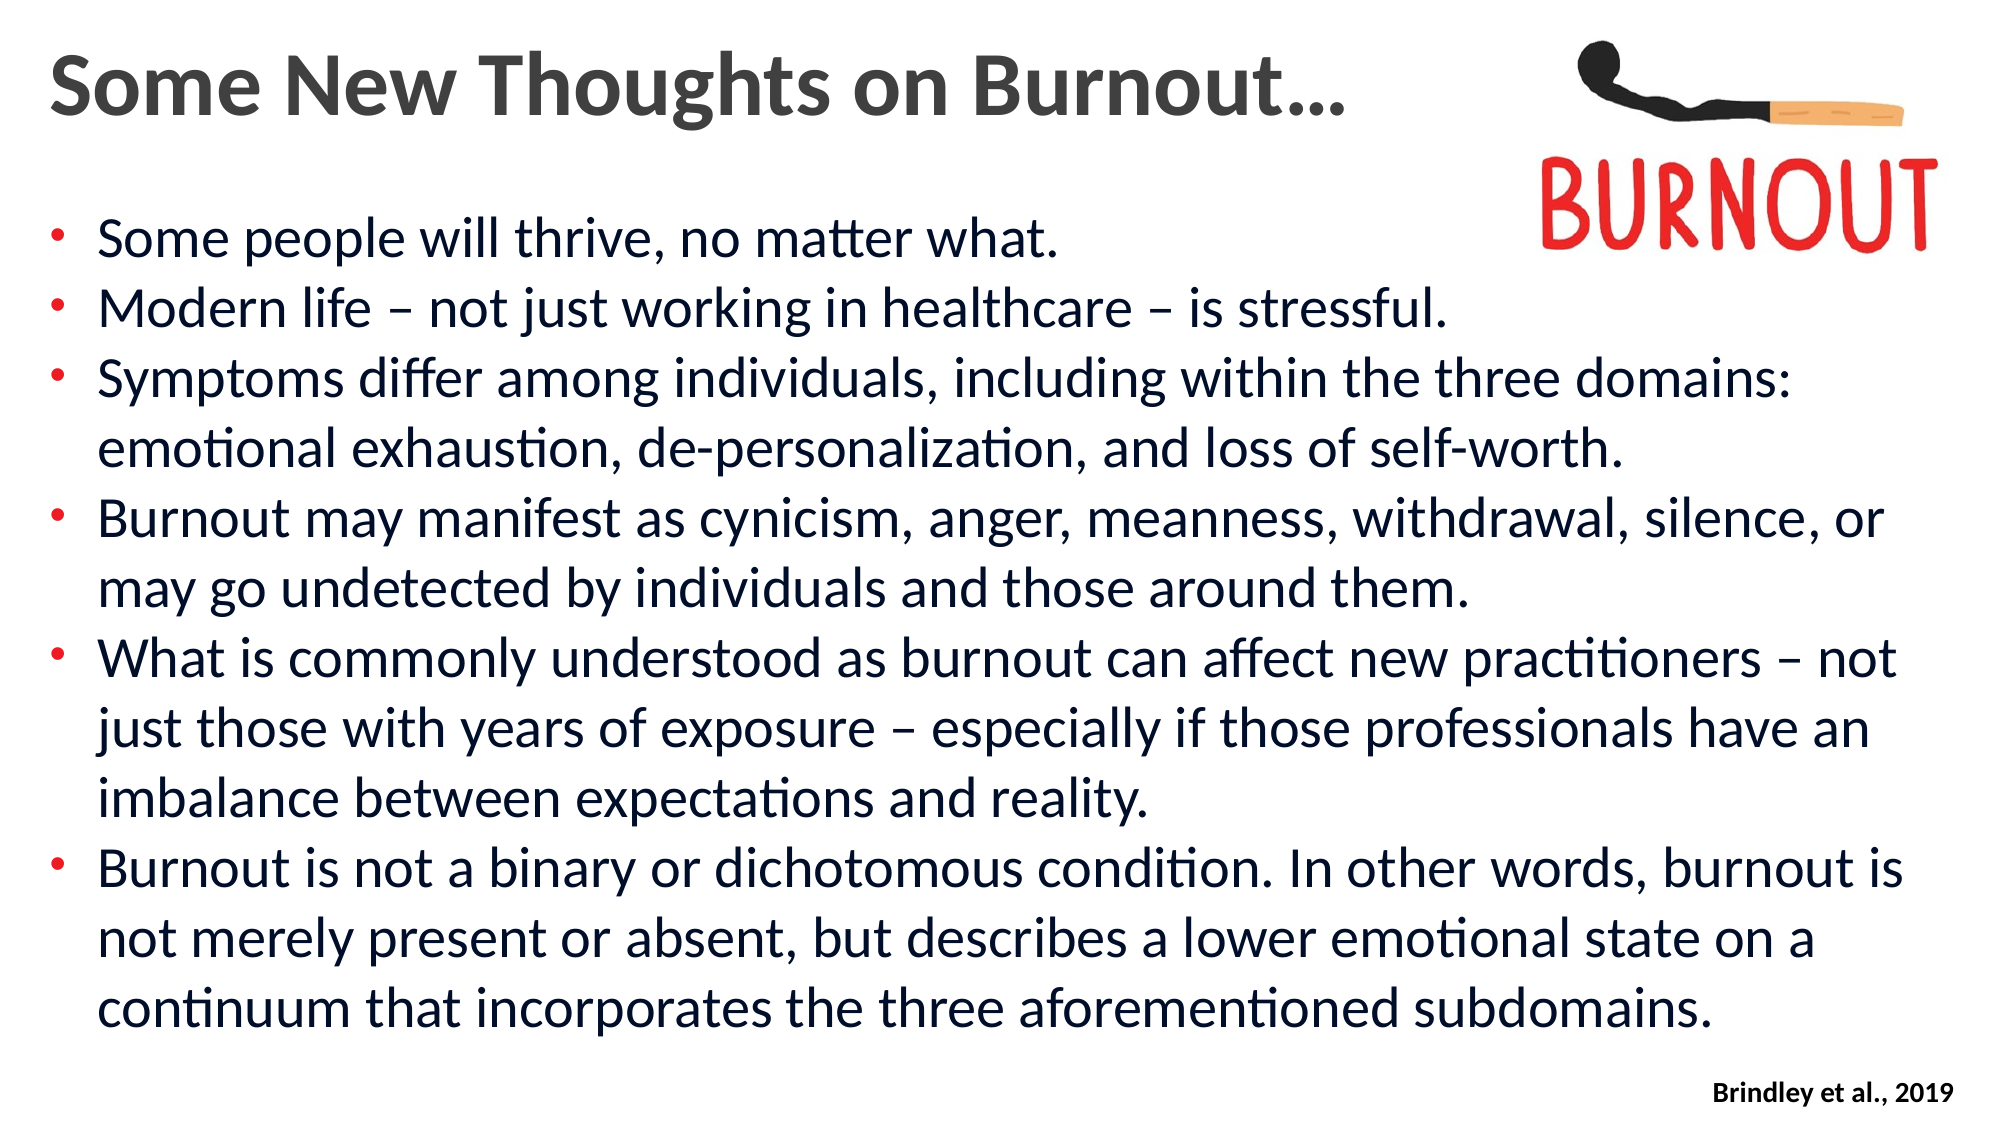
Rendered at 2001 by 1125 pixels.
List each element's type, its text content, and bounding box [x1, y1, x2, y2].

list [1479, 10, 2000, 283]
title Some New Thoughts on Burnout… [34, 13, 1375, 158]
list Some people will thrive, no matter what. Modern life – not just working in healthcare – is stressful. Symptoms differ among individuals, including within the three domains: emotional exhaustion, de-personalization, and loss of self-worth. Burnout may manifest as cynicism, anger, meanness, withdrawal, silence, or may go undetected by individuals and those around them. What is commonly understood as burnout can affect new practitioners – not just those with years of exposure – especially if those professionals have an imbalance between expectations and reality. Burnout is not a binary or dichotomous condition. In other words, burnout is not merely present or absent, but describes a lower emotional state on a continuum that incorporates the three aforementioned subdomains. Brindley et al., 2019 [34, 191, 1983, 1121]
